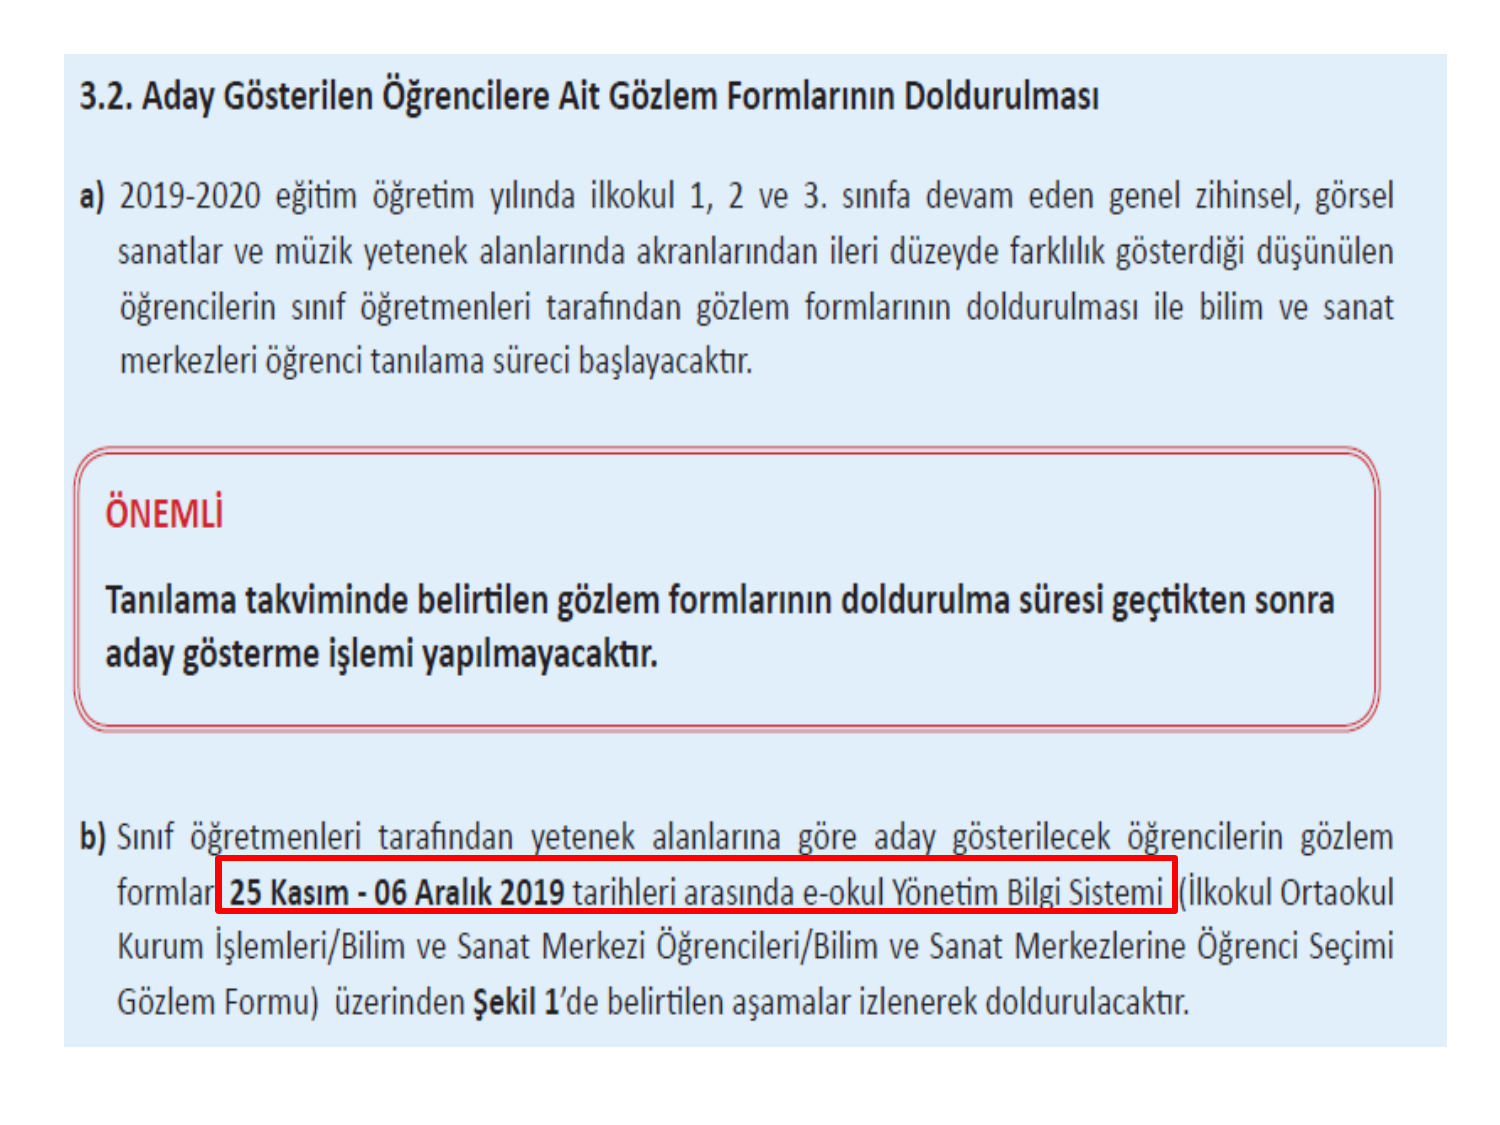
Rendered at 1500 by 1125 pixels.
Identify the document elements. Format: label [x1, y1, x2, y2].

picture [64, 54, 1448, 1047]
